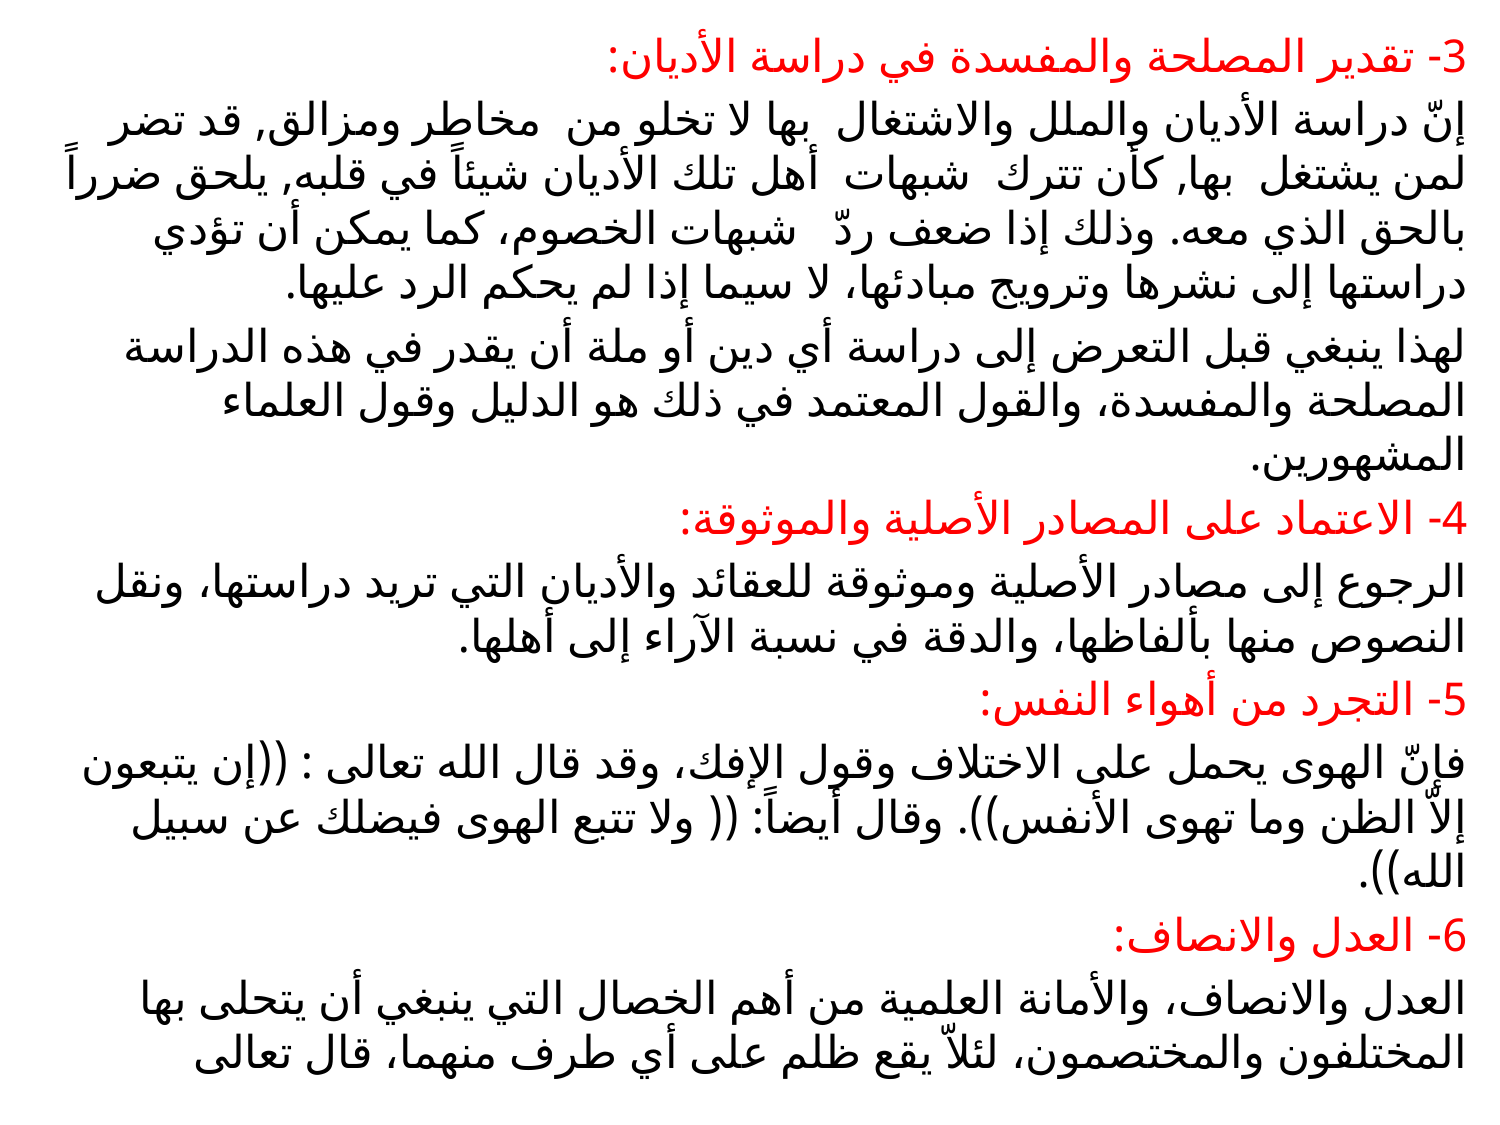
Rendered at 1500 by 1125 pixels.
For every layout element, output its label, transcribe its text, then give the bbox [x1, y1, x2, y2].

list 3- تقدير المصلحة والمفسدة في دراسة الأديان: إنّ دراسة الأديان والملل والاشتغال بها لا تخلو من مخاطر ومزالق, قد تضر لمن يشتغل بها, كأن تترك شبهات أهل تلك الأديان شيئاً في قلبه, يلحق ضرراً بالحق الذي معه. وذلك إذا ضعف ردّ شبهات الخصوم، كما يمكن أن تؤدي دراستها إلى نشرها وترويج مبادئها، لا سيما إذا لم يحكم الرد عليها. لهذا ينبغي قبل التعرض إلى دراسة أي دين أو ملة أن يقدر في هذه الدراسة المصلحة والمفسدة، والقول المعتمد في ذلك هو الدليل وقول العلماء المشهورين. 4- الاعتماد على المصادر الأصلية والموثوقة: الرجوع إلى مصادر الأصلية وموثوقة للعقائد والأديان التي تريد دراستها، ونقل النصوص منها بألفاظها، والدقة في نسبة الآراء إلى أهلها. 5- التجرد من أهواء النفس: فإنّ الهوى يحمل على الاختلاف وقول الإفك، وقد قال الله تعالى : ((إن يتبعون إلاّ الظن وما تهوى الأنفس)). وقال أيضاً: (( ولا تتبع الهوى فيضلك عن سبيل الله)). 6- العدل والانصاف: العدل والانصاف، والأمانة العلمية من أهم الخصال التي ينبغي أن يتحلى بها المختلفون والمختصمون، لئلاّ يقع ظلم على أي طرف منهما، قال تعالى [29, 19, 1483, 1094]
